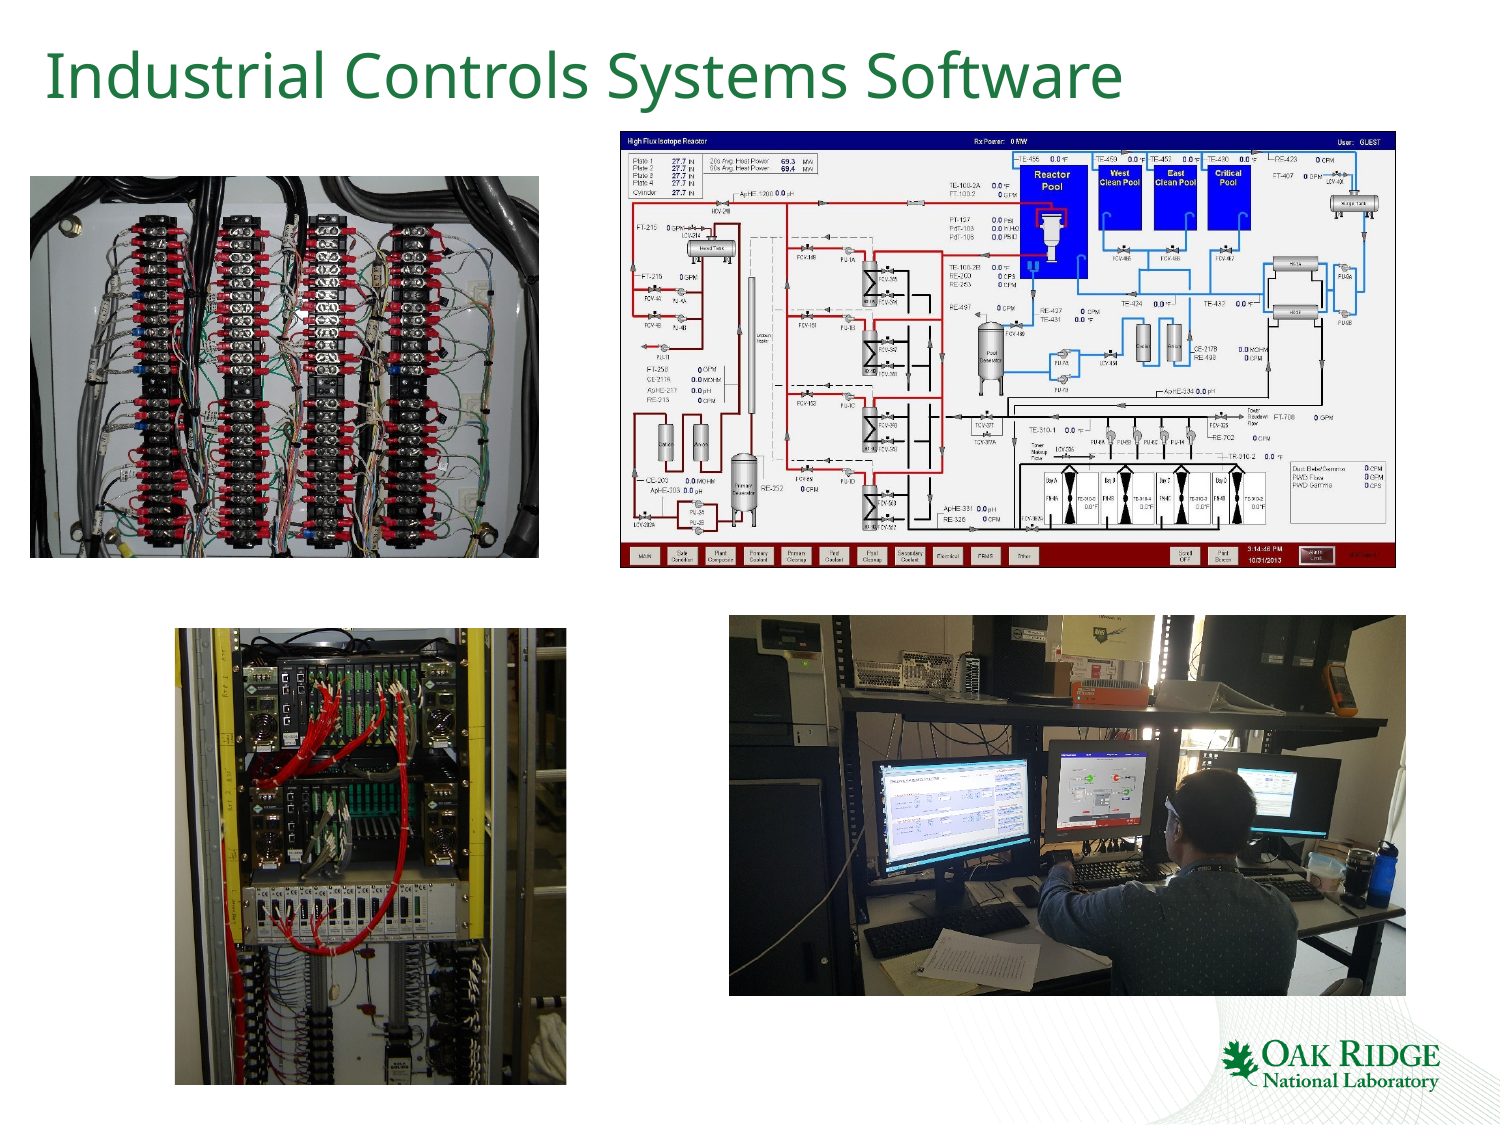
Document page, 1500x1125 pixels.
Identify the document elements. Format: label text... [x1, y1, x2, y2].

picture [0, 0, 1500, 1125]
title Industrial Controls Systems Software [29, 39, 1446, 120]
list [729, 615, 1406, 997]
